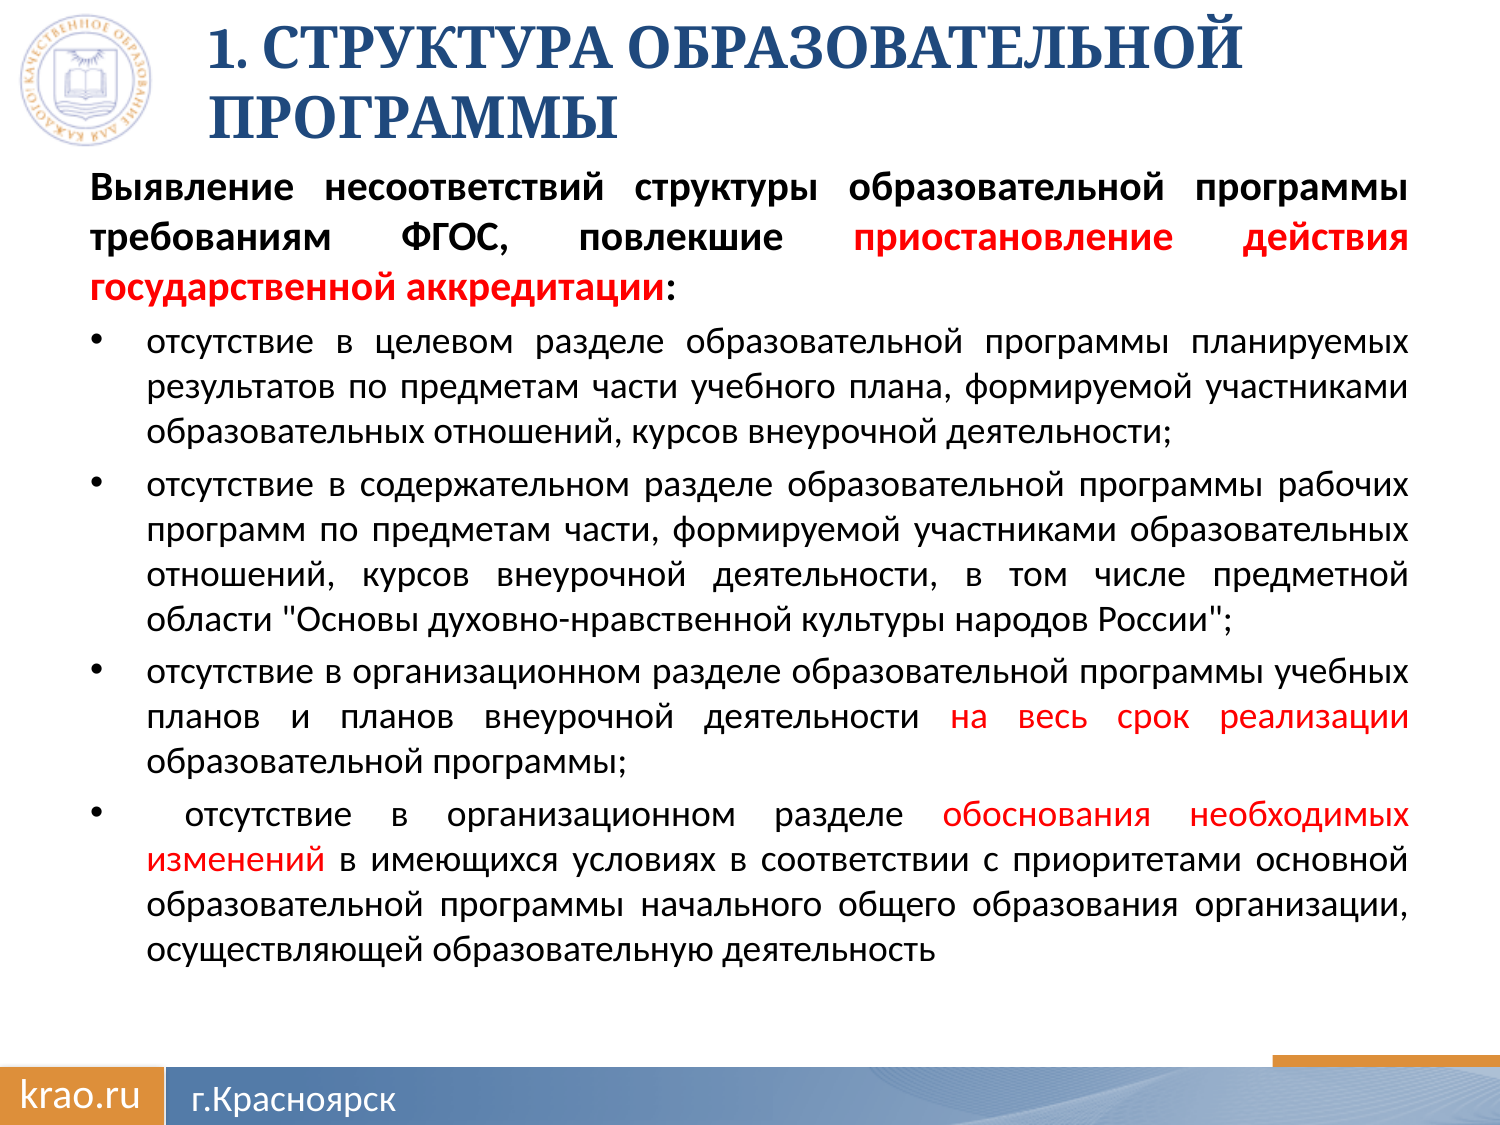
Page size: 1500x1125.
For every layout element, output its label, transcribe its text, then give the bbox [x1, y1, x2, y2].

title 1. Структура образовательной программы [193, 9, 1500, 152]
picture [16, 3, 162, 151]
list Выявление несоответствий структуры образовательной программы требованиям ФГОС, повлекшие приостановление действия государственной аккредитации: отсутствие в целевом разделе образовательной программы планируемых результатов по предметам части учебного плана, формируемой участниками образовательных отношений, курсов внеурочной деятельности; отсутствие в содержательном разделе образовательной программы рабочих программ по предметам части, формируемой участниками образовательных отношений, курсов внеурочной деятельности, в том числе предметной области "Основы духовно-нравственной культуры народов России"; отсутствие в организационном разделе образовательной программы учебных планов и планов внеурочной деятельности на весь срок реализации образовательной программы; отсутствие в организационном разделе обоснования необходимых изменений в имеющихся условиях в соответствии с приоритетами основной образовательной программы начального общего образования организации, осуществляющей образовательную деятельность [74, 150, 1426, 1032]
